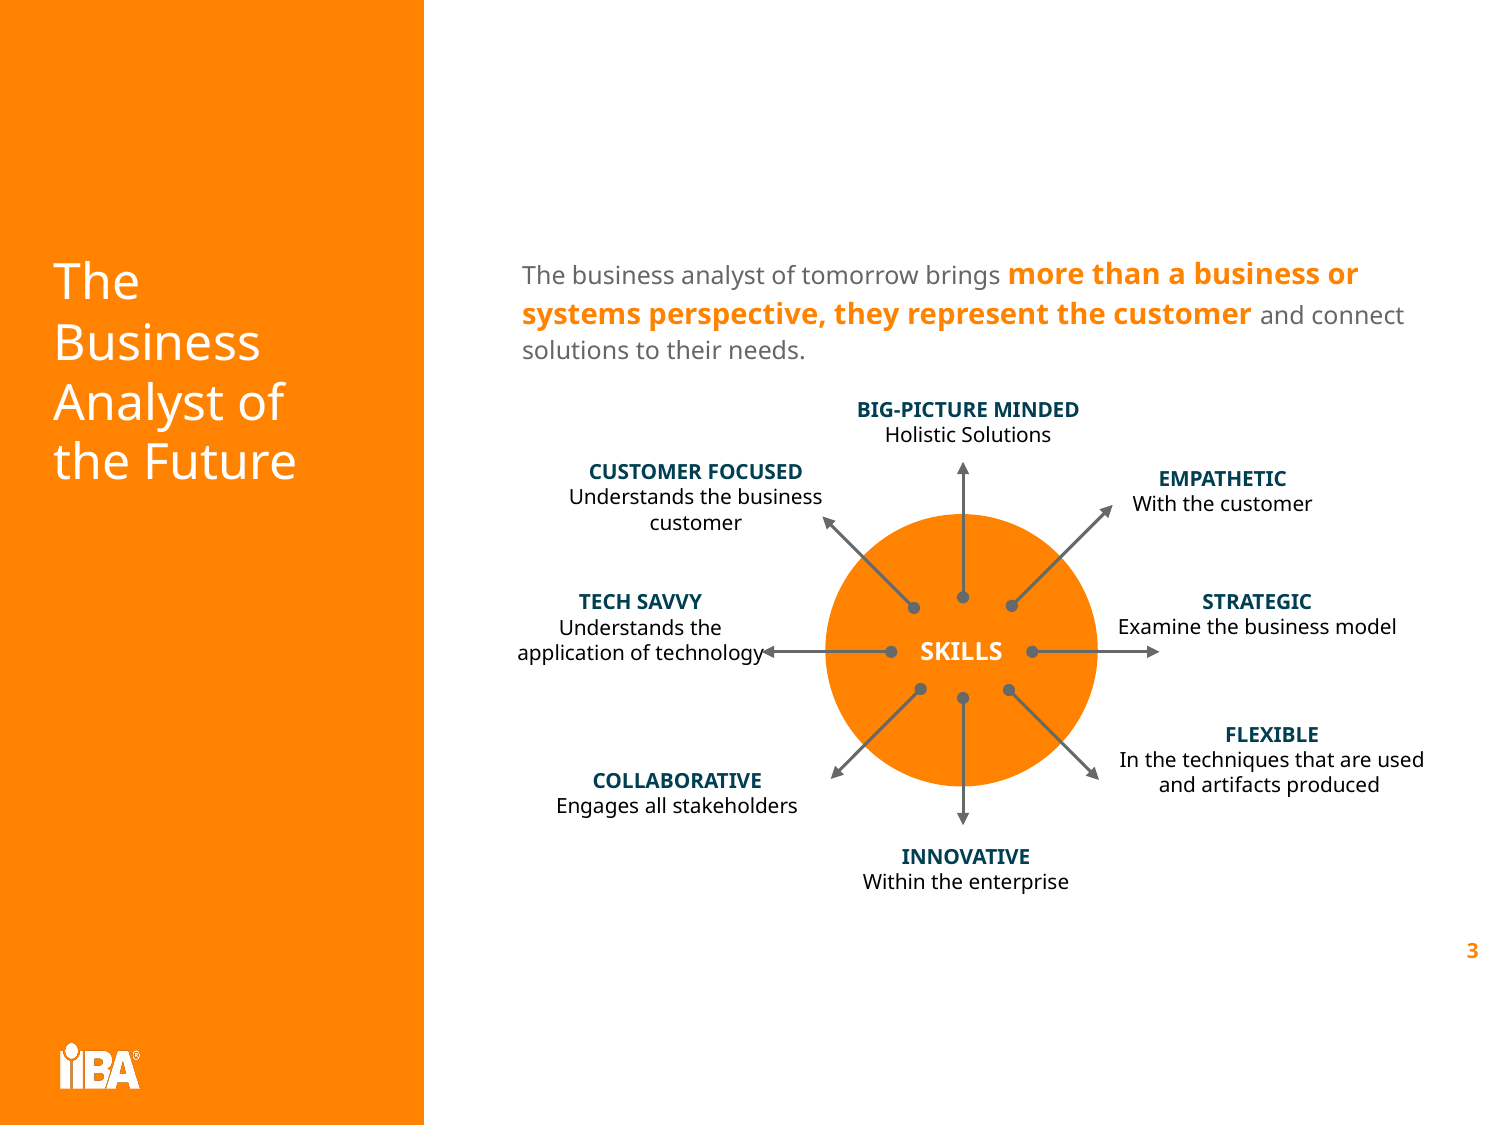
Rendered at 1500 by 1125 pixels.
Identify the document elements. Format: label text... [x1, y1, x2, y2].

title The Business Analyst of the Future [38, 235, 375, 889]
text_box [761, 461, 1160, 826]
list The business analyst of tomorrow brings more than a business or systems perspective, they represent the customer and connect solutions to their needs. [506, 235, 1425, 689]
text_box COLLABORATIVE Engages all stakeholders [458, 759, 756, 825]
text_box STRATEGIC Examine the business model [1164, 581, 1420, 647]
text_box BIG-PICTURE MINDED Holistic Solutions [819, 389, 1117, 455]
slide_number 3 [1403, 919, 1494, 985]
text_box FLEXIBLE In the techniques that are used and artifacts produced [1164, 714, 1444, 804]
text_box TECH SAVVY Understands the application of technology [497, 581, 756, 672]
picture [55, 1039, 145, 1095]
text_box EMPATHETIC With the customer [1035, 458, 1410, 523]
text_box CUSTOMER FOCUSED Understands the business customer [516, 451, 875, 542]
text_box INNOVATIVE Within the enterprise [747, 836, 1185, 902]
